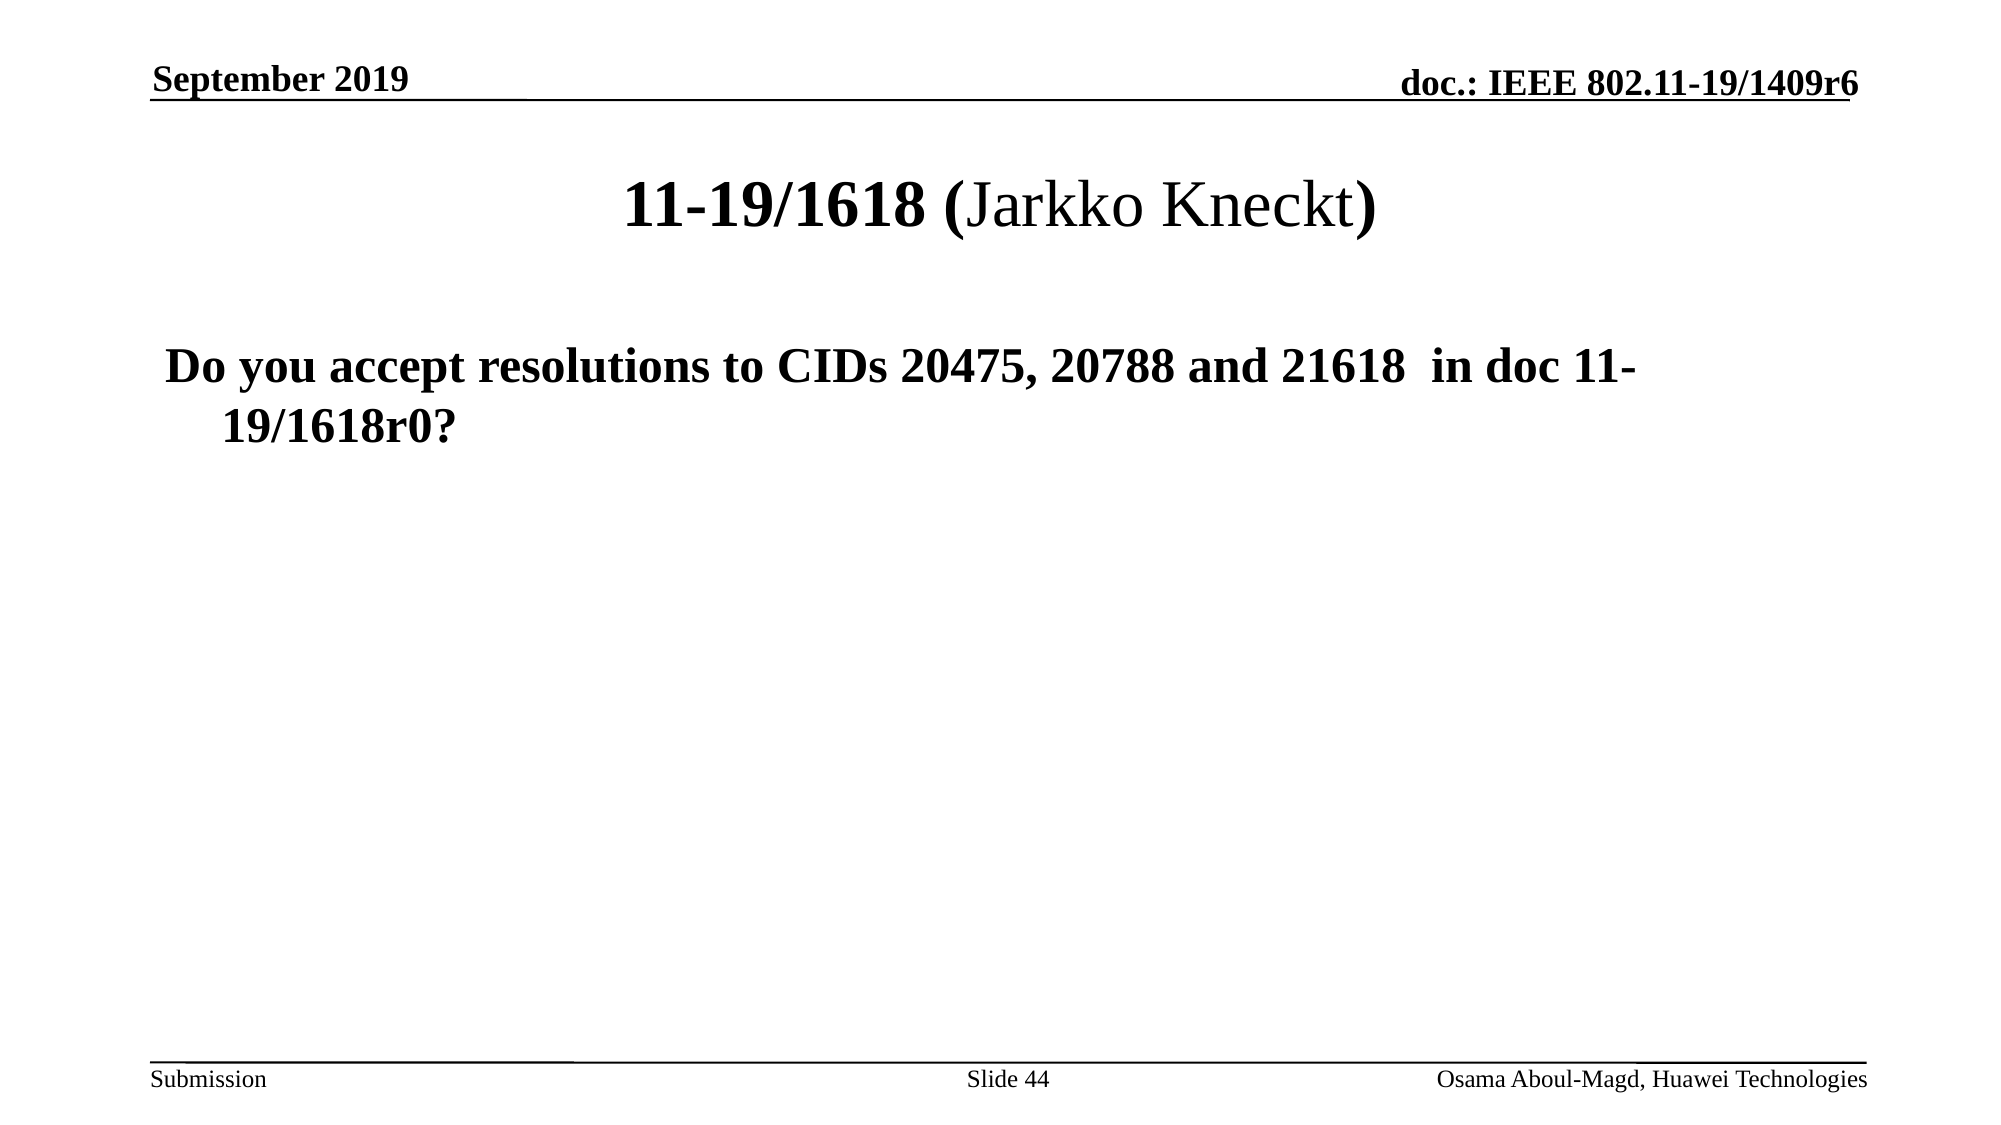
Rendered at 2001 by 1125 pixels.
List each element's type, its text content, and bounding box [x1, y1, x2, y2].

list Do you accept resolutions to CIDs 20475, 20788 and 21618 in doc 11-19/1618r0? [149, 324, 1850, 1000]
slide_number Slide 44 [950, 1061, 1067, 1123]
title 11-19/1618 (Jarkko Kneckt) [149, 112, 1850, 288]
footer Osama Aboul-Magd, Huawei Technologies [1171, 1061, 1869, 1093]
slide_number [152, 54, 563, 100]
